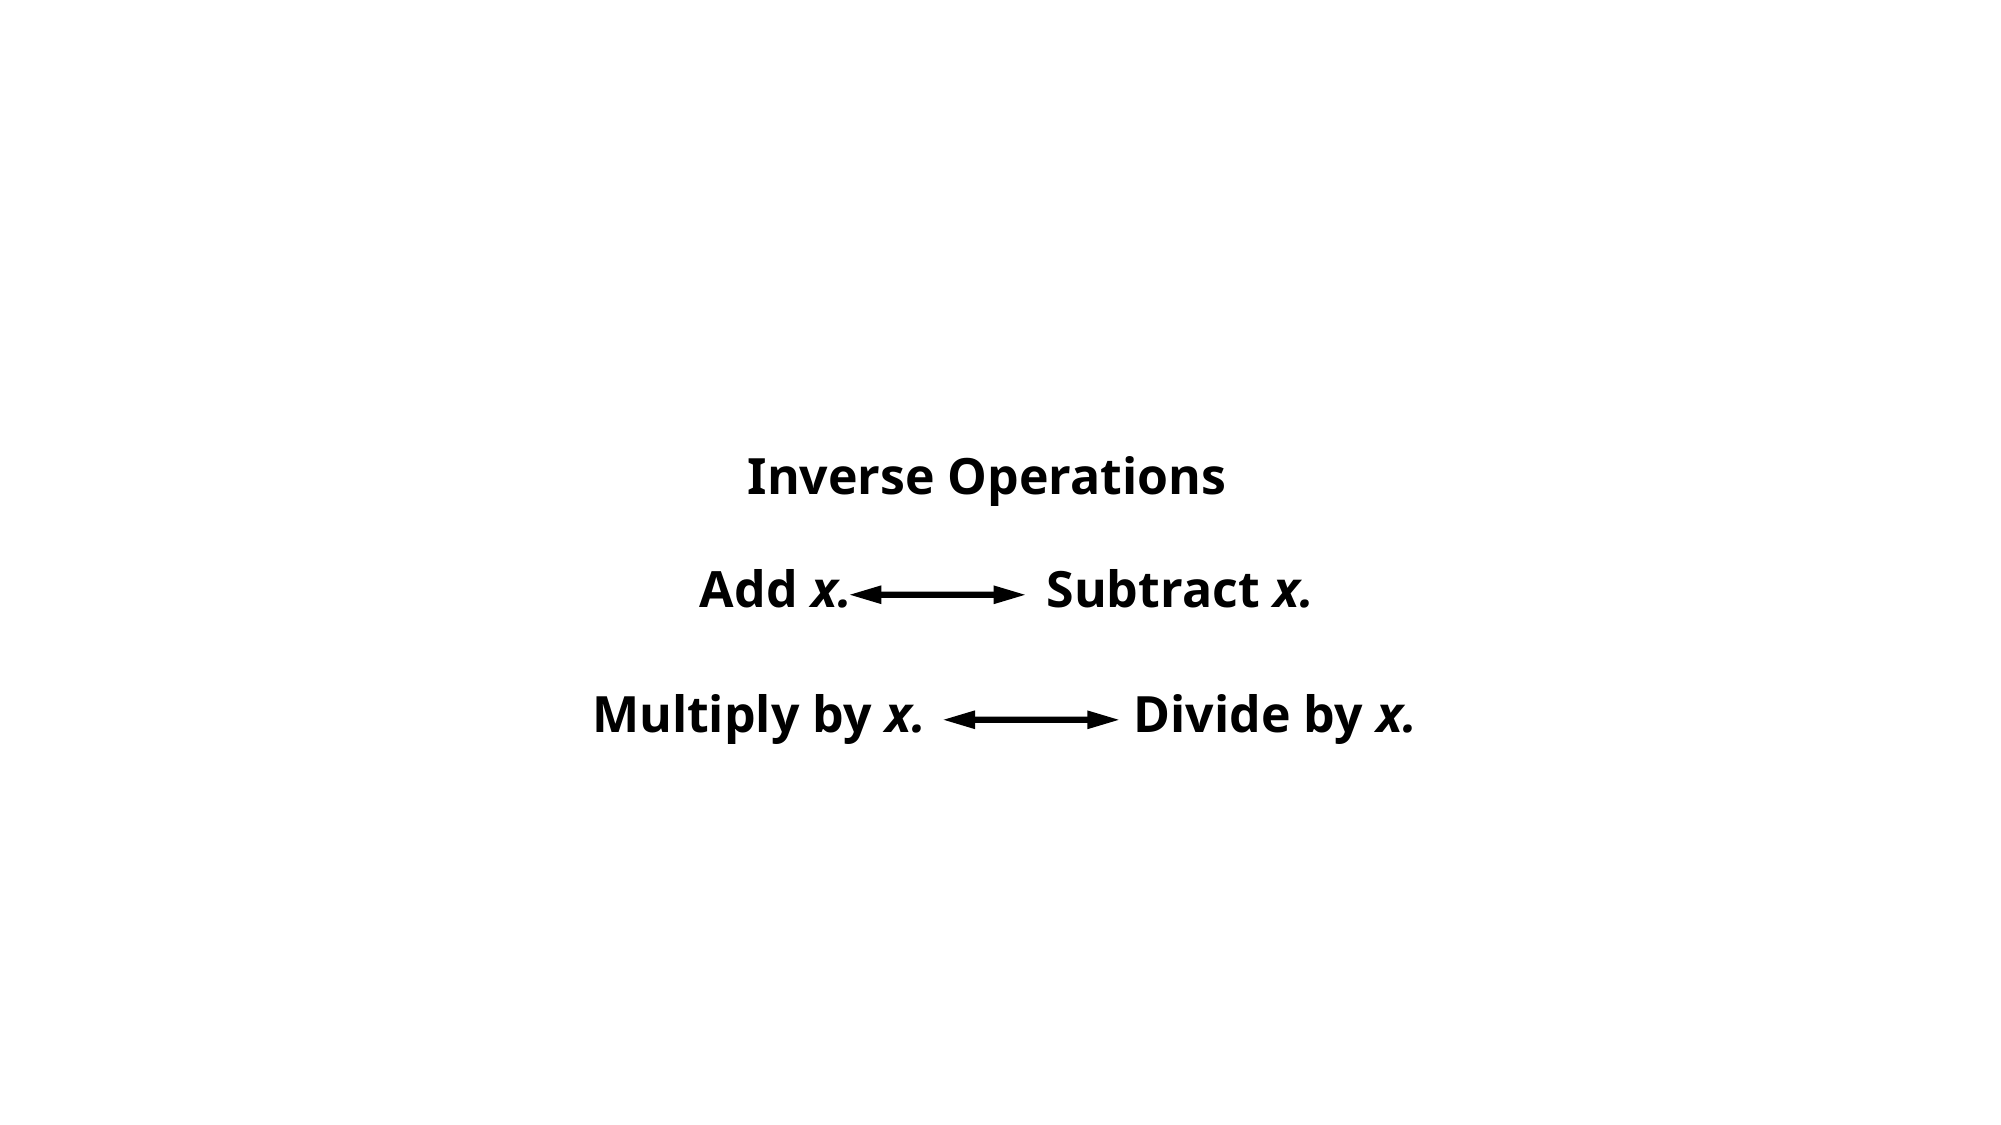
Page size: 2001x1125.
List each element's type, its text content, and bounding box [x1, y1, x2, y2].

text_box Inverse Operations [732, 437, 1242, 513]
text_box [620, 549, 1394, 626]
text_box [482, 674, 1514, 751]
